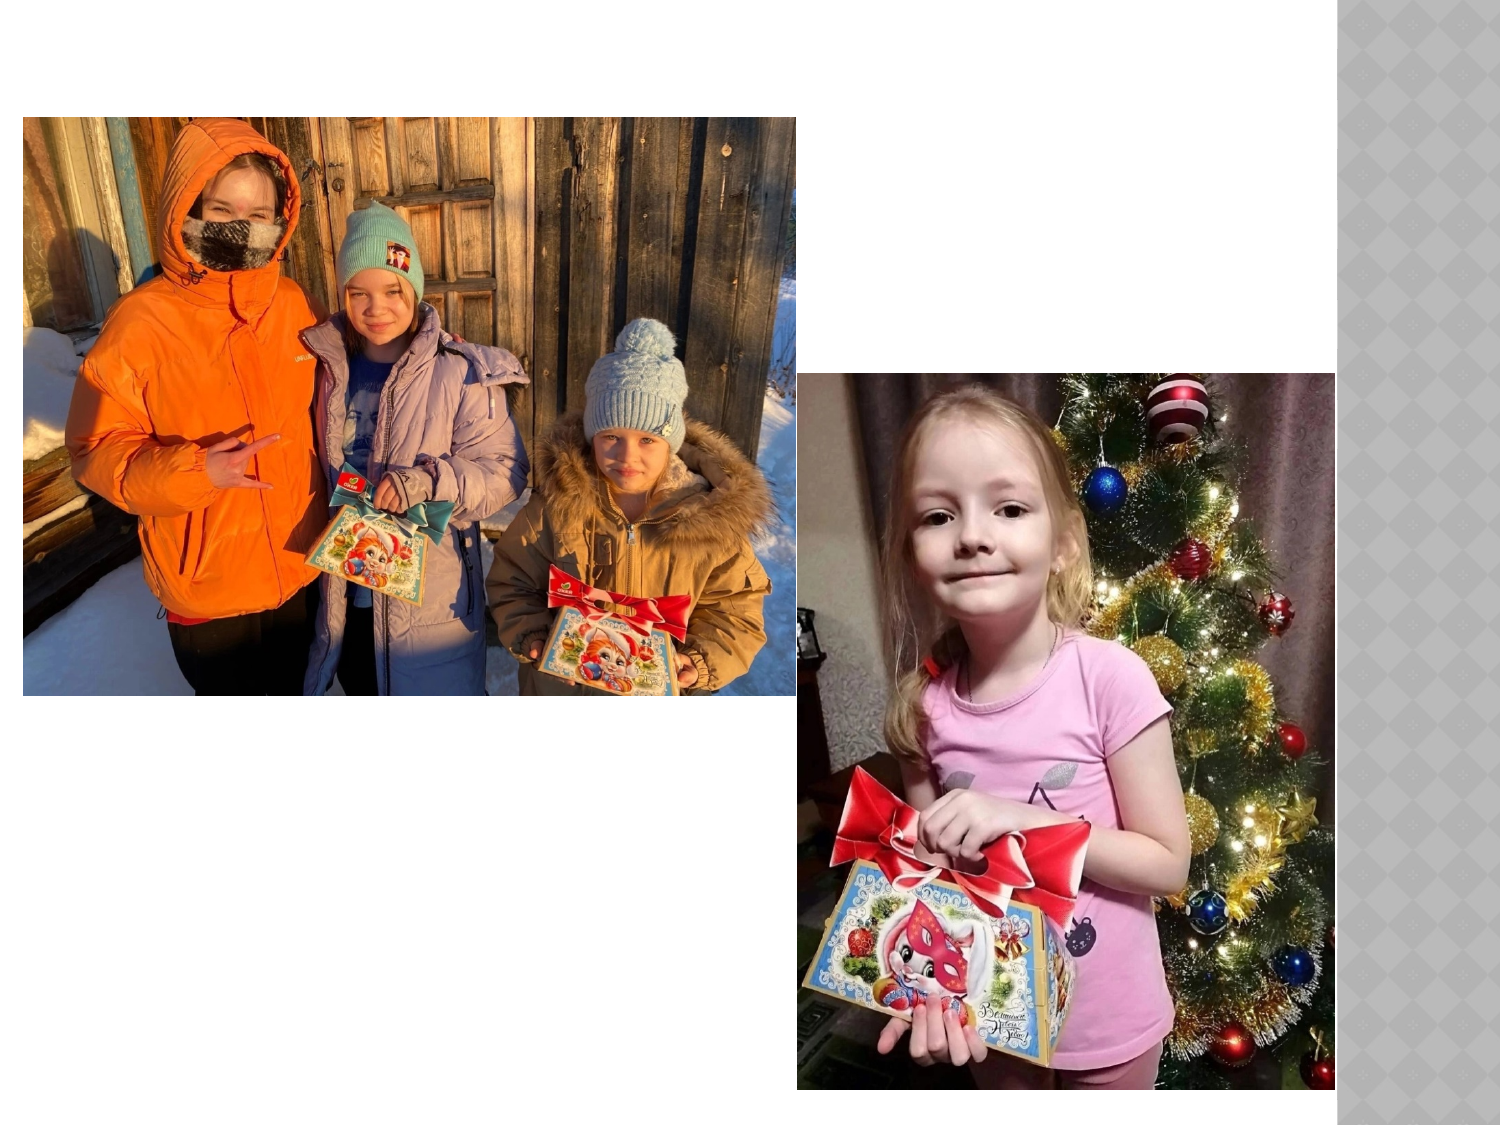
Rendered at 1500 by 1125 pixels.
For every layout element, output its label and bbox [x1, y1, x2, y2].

list [22, 116, 796, 697]
picture [796, 373, 1335, 1090]
